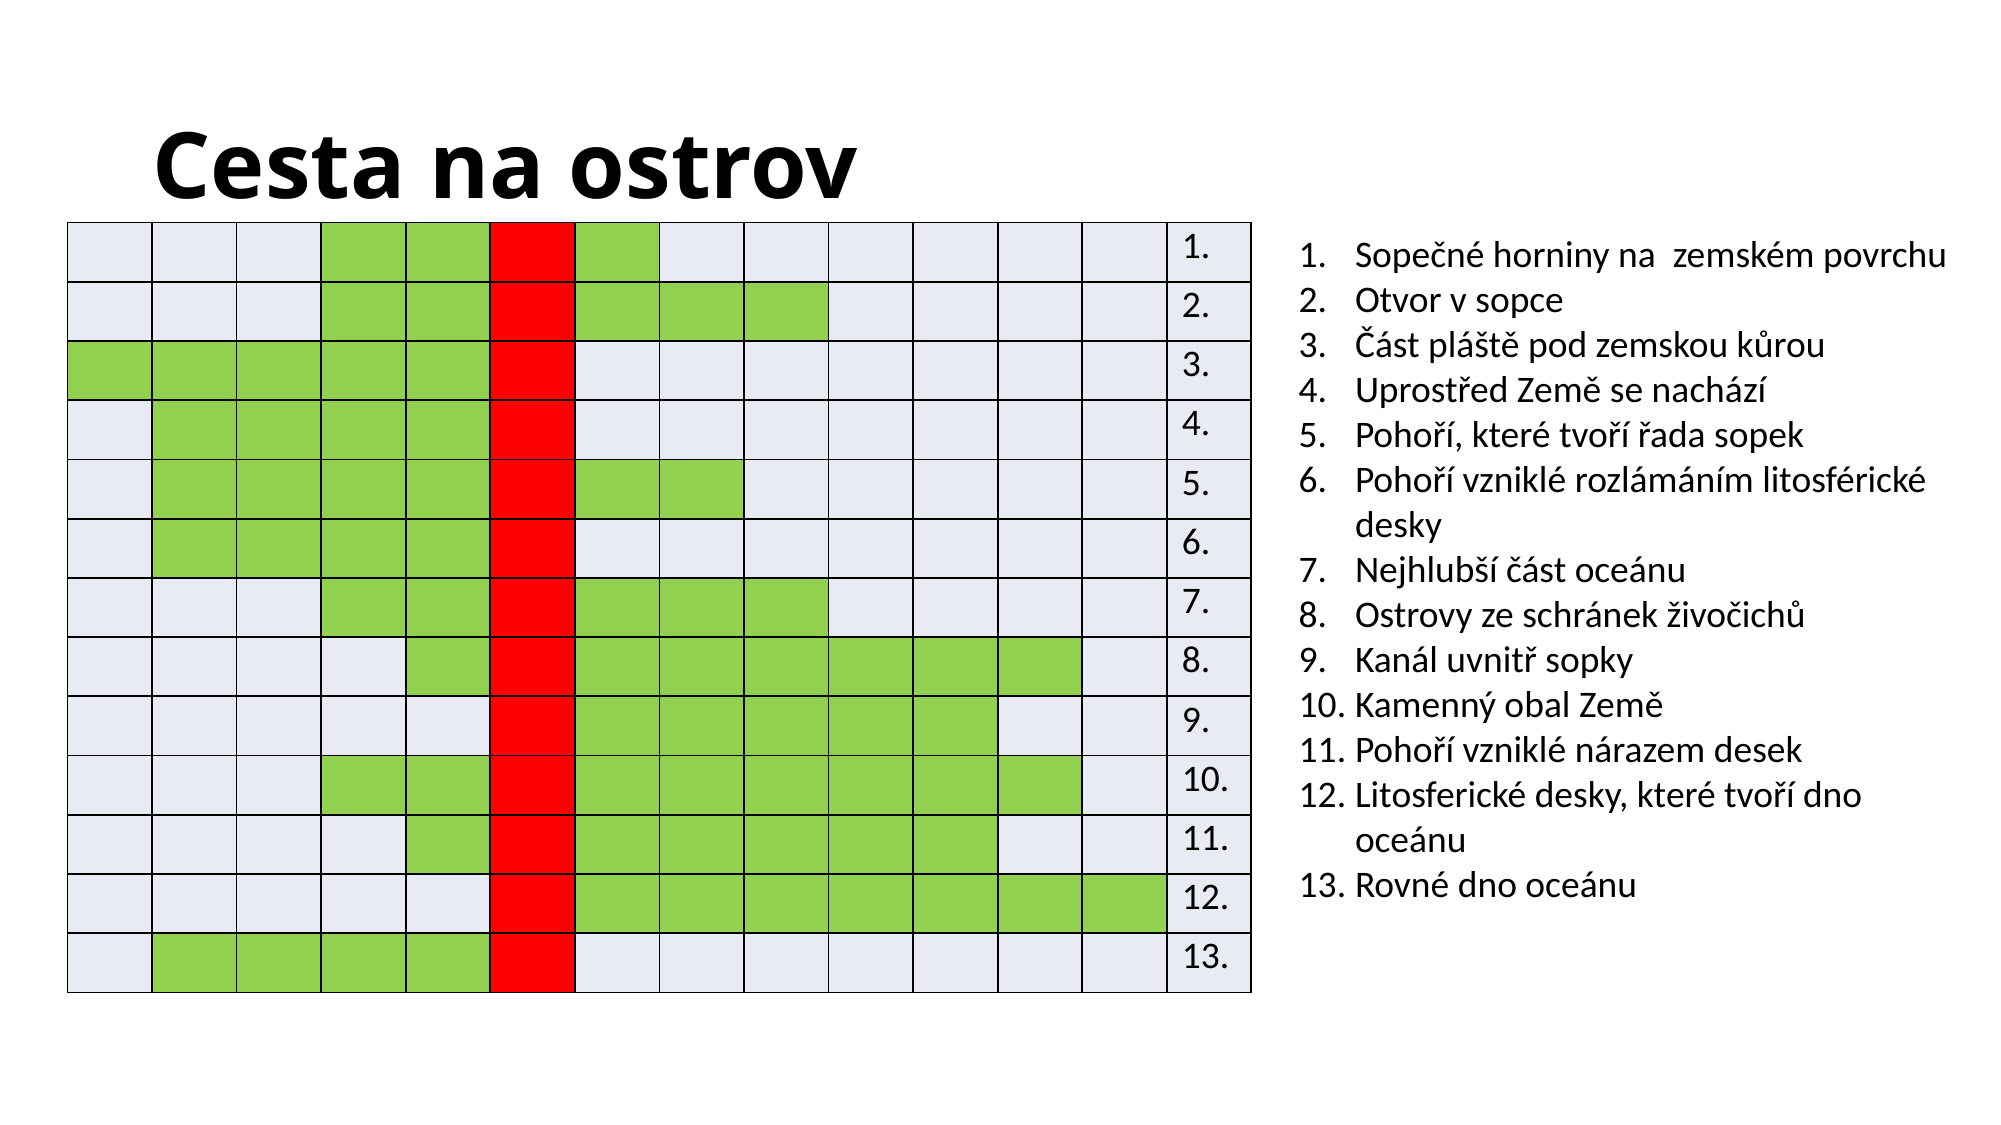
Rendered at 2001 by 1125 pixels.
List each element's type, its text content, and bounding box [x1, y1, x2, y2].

table_cell [237, 283, 320, 340]
table_cell [68, 934, 151, 992]
table_cell [237, 875, 320, 932]
table_cell [829, 756, 912, 814]
table_cell [914, 756, 997, 814]
table_cell [68, 401, 151, 459]
table_cell [745, 460, 828, 518]
table_cell [322, 638, 405, 695]
table_cell [153, 579, 236, 636]
table_cell [491, 697, 574, 755]
table_cell [660, 520, 743, 577]
table_cell [491, 460, 574, 518]
table_cell [407, 342, 489, 399]
table_cell [322, 934, 405, 992]
table_cell [914, 520, 997, 577]
table_cell [576, 342, 659, 399]
table_cell [491, 283, 574, 340]
table_cell [1083, 934, 1166, 992]
table_cell [322, 283, 405, 340]
table_cell [829, 579, 912, 636]
table_cell [660, 934, 743, 992]
table_cell [491, 401, 574, 459]
table_cell [1083, 460, 1166, 518]
table_cell [1083, 756, 1166, 814]
table_cell [745, 697, 828, 755]
table_cell [322, 460, 405, 518]
table_cell [576, 579, 659, 636]
table_cell [153, 756, 236, 814]
table_cell [660, 460, 743, 518]
table_cell [491, 816, 574, 873]
table_cell [999, 934, 1081, 992]
table_cell [829, 816, 912, 873]
table_cell [829, 638, 912, 695]
table_cell [829, 342, 912, 399]
table_cell [407, 697, 489, 755]
table_cell [829, 460, 912, 518]
table_cell [914, 697, 997, 755]
table_cell [914, 816, 997, 873]
table_cell [407, 638, 489, 695]
table_cell [999, 875, 1081, 932]
table_cell [68, 697, 151, 755]
table_cell 8. [1168, 638, 1250, 695]
table_cell 7. [1168, 579, 1250, 636]
table_cell [914, 934, 997, 992]
table_cell [322, 342, 405, 399]
table_cell [576, 756, 659, 814]
table_cell [322, 401, 405, 459]
table_cell [153, 638, 236, 695]
table_cell [660, 283, 743, 340]
table_cell [660, 697, 743, 755]
table_header [1083, 223, 1166, 281]
table_cell [914, 401, 997, 459]
table_cell [576, 520, 659, 577]
table_cell [745, 401, 828, 459]
table_cell [237, 342, 320, 399]
table_cell [745, 283, 828, 340]
table_cell [660, 756, 743, 814]
table_cell [322, 697, 405, 755]
table_cell [491, 756, 574, 814]
table_header [745, 223, 828, 281]
table_cell [914, 579, 997, 636]
table_header [407, 223, 489, 281]
table_cell [914, 875, 997, 932]
table_cell [576, 401, 659, 459]
table_header 1. [1168, 223, 1250, 281]
table_cell [660, 875, 743, 932]
table_cell [829, 283, 912, 340]
table_cell [491, 520, 574, 577]
table_cell [491, 638, 574, 695]
table_cell [237, 460, 320, 518]
table_cell [237, 697, 320, 755]
table_cell [237, 638, 320, 695]
table_cell [1083, 697, 1166, 755]
table_cell [322, 875, 405, 932]
table_cell [153, 283, 236, 340]
table_header [491, 223, 574, 281]
table_cell 10. [1168, 756, 1250, 814]
table_cell [153, 401, 236, 459]
table_cell [745, 816, 828, 873]
table_cell [1083, 401, 1166, 459]
table_cell [491, 579, 574, 636]
table_cell [68, 875, 151, 932]
table_cell [322, 520, 405, 577]
table_cell [68, 579, 151, 636]
table_cell 4. [1168, 401, 1250, 459]
table_cell 12. [1168, 875, 1250, 932]
table_cell [999, 342, 1081, 399]
table_cell [322, 579, 405, 636]
table_cell [576, 460, 659, 518]
table_cell [576, 816, 659, 873]
table_cell [68, 816, 151, 873]
table_cell [576, 638, 659, 695]
table_cell [660, 816, 743, 873]
table_header [68, 223, 151, 281]
table_cell [237, 579, 320, 636]
table_cell [237, 756, 320, 814]
table_cell [407, 756, 489, 814]
table_cell [660, 638, 743, 695]
table_cell [153, 697, 236, 755]
table_cell 2. [1168, 283, 1250, 340]
table_cell [914, 342, 997, 399]
table_cell [1083, 579, 1166, 636]
table_cell [999, 520, 1081, 577]
table_cell [322, 756, 405, 814]
table_cell [660, 401, 743, 459]
table_cell [829, 520, 912, 577]
table_cell [745, 520, 828, 577]
table_cell [999, 579, 1081, 636]
table_cell [491, 934, 574, 992]
table_cell [576, 875, 659, 932]
table_cell [745, 934, 828, 992]
table_cell [999, 756, 1081, 814]
table_cell [68, 342, 151, 399]
table_cell [745, 756, 828, 814]
table_cell [999, 460, 1081, 518]
table_cell 11. [1168, 816, 1250, 873]
table_cell 3. [1168, 342, 1250, 399]
table_cell [68, 460, 151, 518]
table_cell [237, 816, 320, 873]
text_box Sopečné horniny na zemském povrchu Otvor v sopce Část pláště pod zemskou kůrou Uprostřed Země se nachází Pohoří, které tvoří řada sopek Pohoří vzniklé rozlámáním litosférické desky Nejhlubší část oceánu Ostrovy ze schránek živočichů Kanál uvnitř sopky Kamenný obal Země Pohoří vzniklé nárazem desek Litosferické desky, které tvoří dno oceánu Rovné dno oceánu [1284, 222, 1971, 913]
table_cell [407, 460, 489, 518]
table_cell [999, 283, 1081, 340]
table_cell [745, 579, 828, 636]
table_cell [1083, 638, 1166, 695]
table_cell [322, 816, 405, 873]
table_cell [153, 342, 236, 399]
table_cell [1083, 816, 1166, 873]
table_cell [576, 934, 659, 992]
table_cell [153, 934, 236, 992]
table_cell [829, 934, 912, 992]
table_cell [745, 342, 828, 399]
table_cell [407, 520, 489, 577]
table_cell [153, 520, 236, 577]
table_cell [407, 579, 489, 636]
table_cell [914, 460, 997, 518]
table_cell [999, 697, 1081, 755]
table_cell [153, 460, 236, 518]
table_header [322, 223, 405, 281]
table_cell 6. [1168, 520, 1250, 577]
table_header [153, 223, 236, 281]
table_cell [999, 816, 1081, 873]
table_cell [153, 875, 236, 932]
table_cell [407, 934, 489, 992]
table_cell [1083, 520, 1166, 577]
table_header [829, 223, 912, 281]
table_cell [745, 638, 828, 695]
table_cell [68, 638, 151, 695]
table_cell [829, 401, 912, 459]
table_cell [1083, 342, 1166, 399]
table_cell [68, 520, 151, 577]
table_cell [237, 934, 320, 992]
table_cell [1083, 283, 1166, 340]
table_cell [491, 875, 574, 932]
table_cell 13. [1168, 934, 1250, 992]
table_cell [237, 401, 320, 459]
table_cell [829, 697, 912, 755]
table_cell 9. [1168, 697, 1250, 755]
table_cell [914, 283, 997, 340]
table_header [576, 223, 659, 281]
table_cell [576, 283, 659, 340]
table_header [660, 223, 743, 281]
table_cell 5. [1168, 460, 1250, 518]
table_cell [576, 697, 659, 755]
list [137, 299, 1863, 1014]
table_cell [745, 875, 828, 932]
table_cell [407, 816, 489, 873]
table_cell [407, 875, 489, 932]
table_cell [829, 875, 912, 932]
table_header [914, 223, 997, 281]
table_cell [660, 579, 743, 636]
table_cell [999, 638, 1081, 695]
table_cell [999, 401, 1081, 459]
table_cell [1083, 875, 1166, 932]
table_cell [68, 756, 151, 814]
table_header [999, 223, 1081, 281]
table_cell [914, 638, 997, 695]
table_cell [407, 283, 489, 340]
table_cell [237, 520, 320, 577]
table_cell [68, 283, 151, 340]
table_cell [660, 342, 743, 399]
table_cell [153, 816, 236, 873]
title Cesta na ostrov [137, 59, 1863, 278]
table_cell [491, 342, 574, 399]
table_cell [407, 401, 489, 459]
table_header [237, 223, 320, 281]
